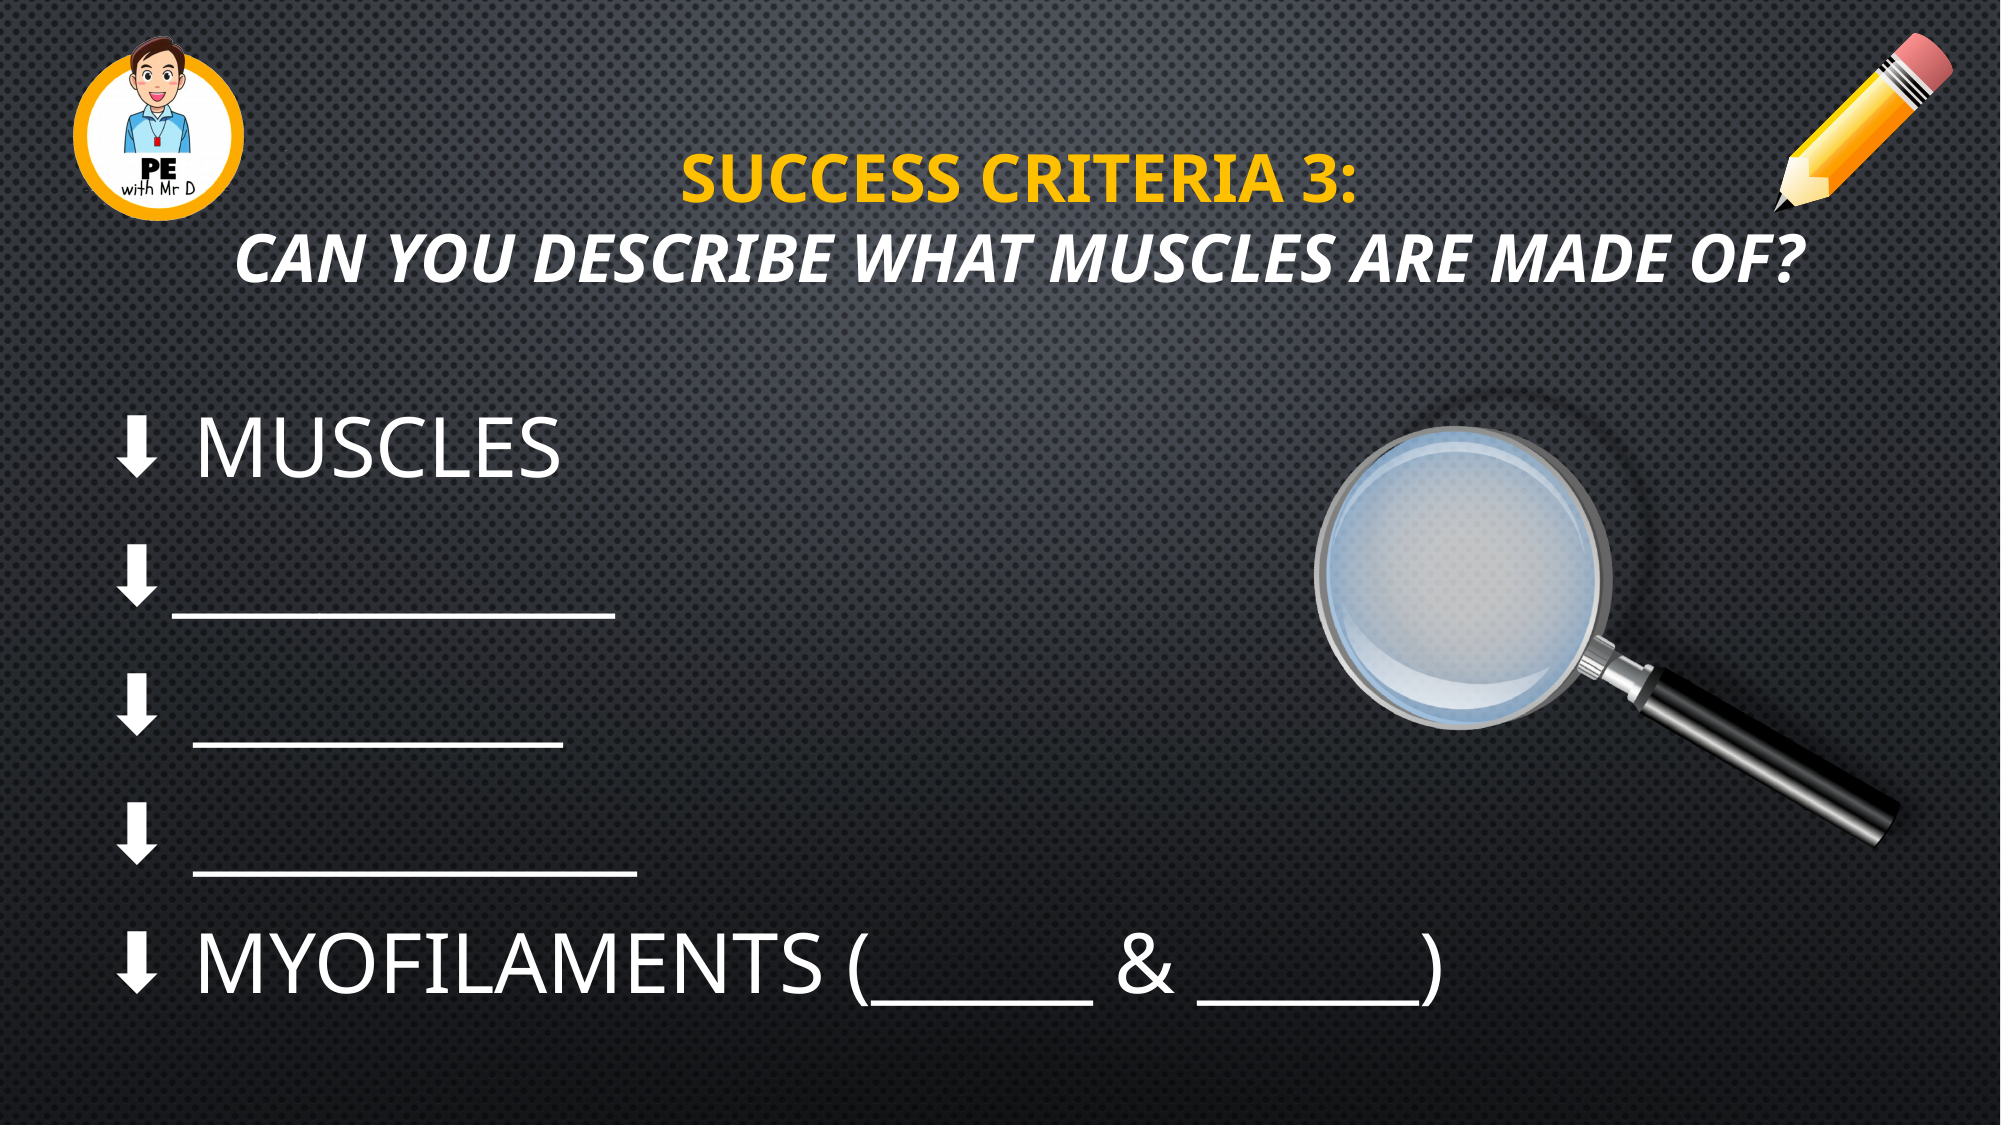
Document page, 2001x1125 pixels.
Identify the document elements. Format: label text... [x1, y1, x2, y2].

picture [1772, 32, 1953, 213]
picture [0, 32, 313, 231]
picture [1275, 298, 1949, 982]
list Muscles ____________ __________ ____________ Myofilaments (______ & ______) [87, 380, 1918, 1025]
title SUCCESS CRITERIA 3: Can you Describe what muscles are made of? [187, 99, 1853, 380]
